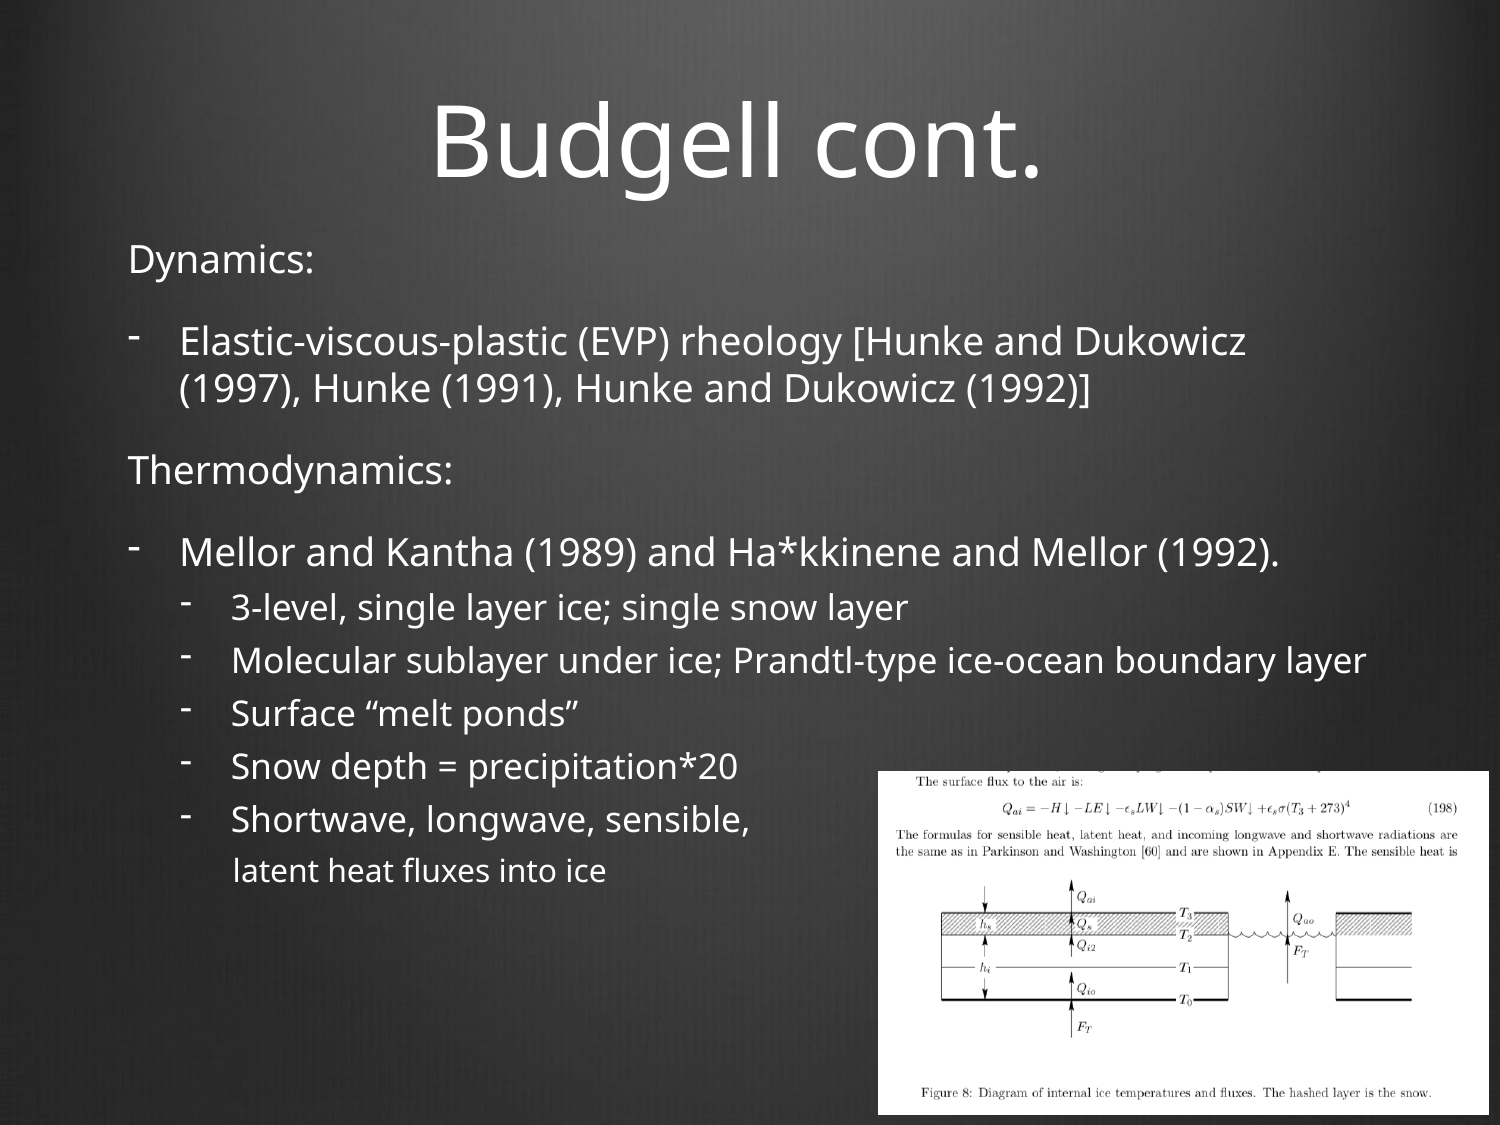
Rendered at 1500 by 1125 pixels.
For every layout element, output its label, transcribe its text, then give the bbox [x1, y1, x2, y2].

picture [877, 771, 1489, 1115]
title Budgell cont. [112, 19, 1388, 227]
list Dynamics: Elastic-viscous-plastic (EVP) rheology [Hunke and Dukowicz (1997), Hunke (1991), Hunke and Dukowicz (1992)] Thermodynamics: Mellor and Kantha (1989) and Ha*kkinene and Mellor (1992). 3-level, single layer ice; single snow layer Molecular sublayer under ice; Prandtl-type ice-ocean boundary layer Surface “melt ponds” Snow depth = precipitation*20 Shortwave, longwave, sensible, latent heat fluxes into ice [112, 227, 1388, 926]
